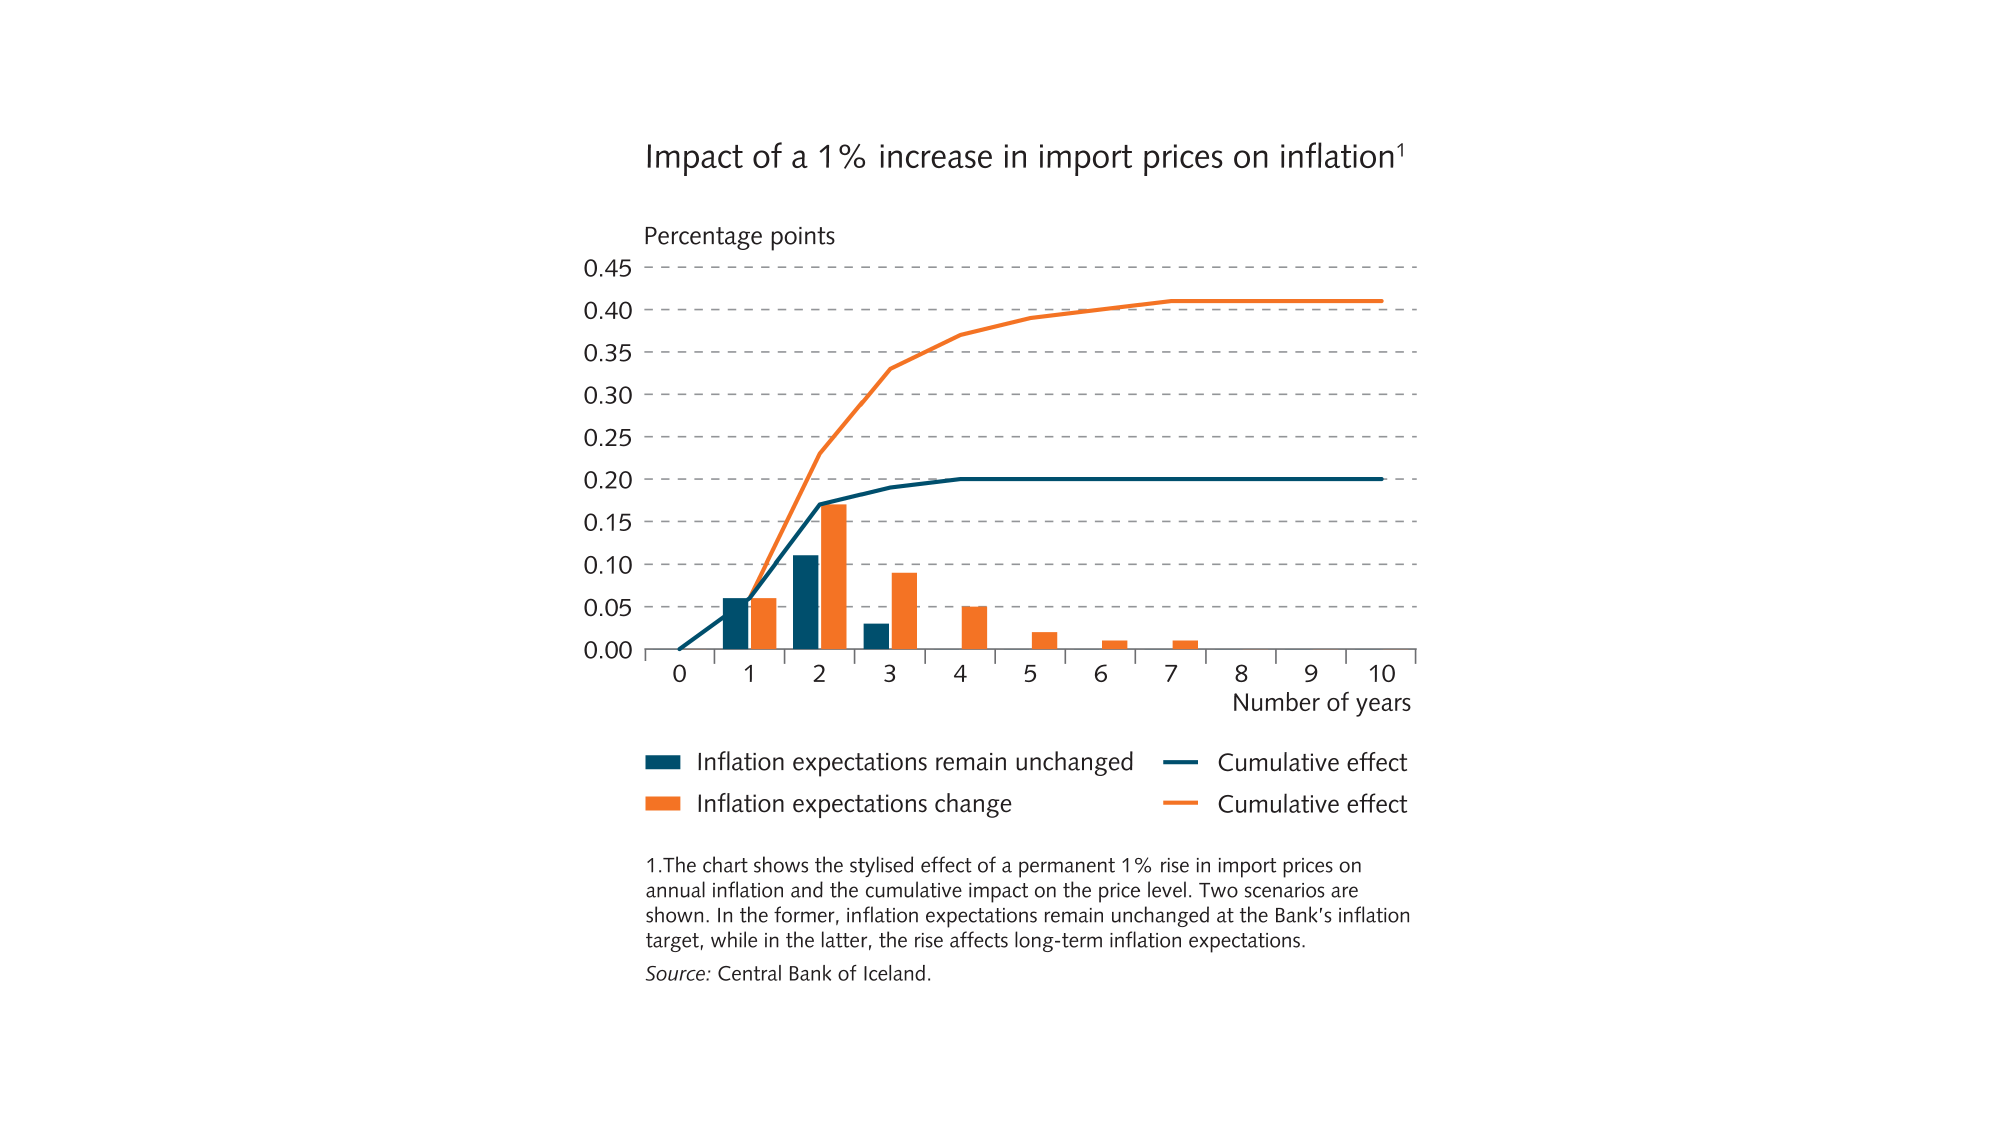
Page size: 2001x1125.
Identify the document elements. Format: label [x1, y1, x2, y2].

picture [583, 139, 1417, 986]
